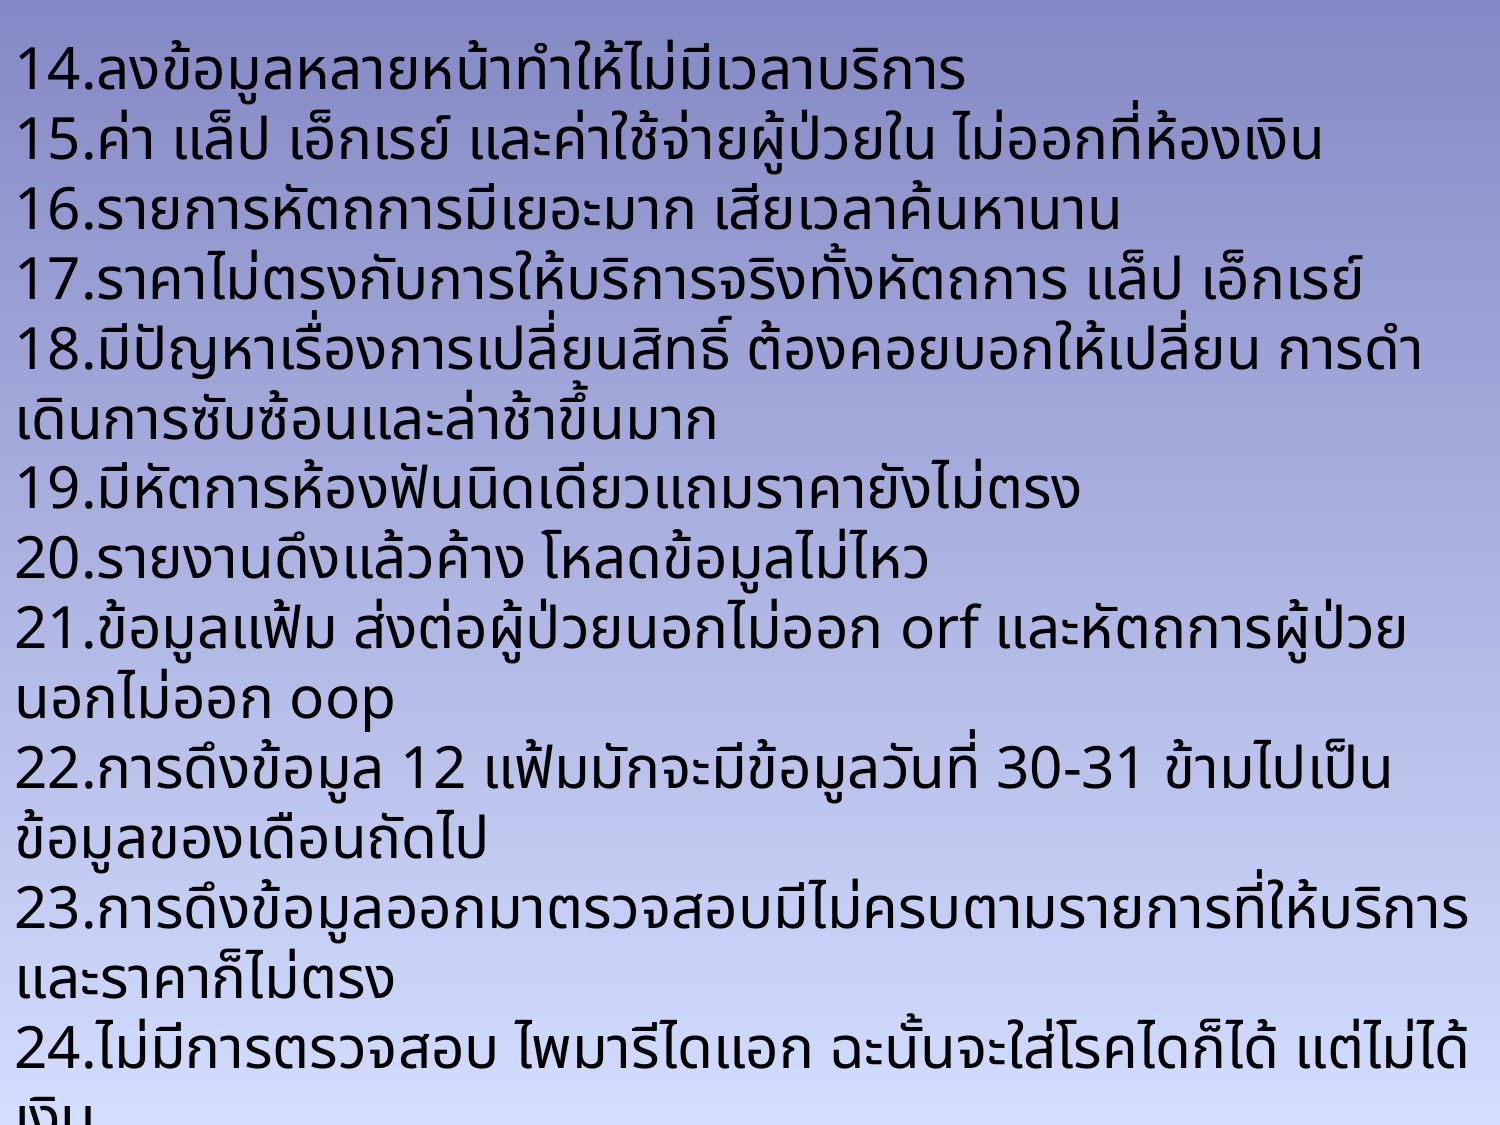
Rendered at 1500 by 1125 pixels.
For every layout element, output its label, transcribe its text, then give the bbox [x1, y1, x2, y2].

text_box 14.ลงข้อมูลหลายหน้าทำให้ไม่มีเวลาบริการ 15.ค่า แล็ป เอ็กเรย์ และค่าใช้จ่ายผู้ป่วยใน ไม่ออกที่ห้องเงิน 16.รายการหัตถการมีเยอะมาก เสียเวลาค้นหานาน 17.ราคาไม่ตรงกับการให้บริการจริงทั้งหัตถการ แล็ป เอ็กเรย์ 18.มีปัญหาเรื่องการเปลี่ยนสิทธิ์ ต้องคอยบอกให้เปลี่ยน การดำเดินการซับซ้อนและล่าช้าขึ้นมาก 19.มีหัตการห้องฟันนิดเดียวแถมราคายังไม่ตรง 20.รายงานดึงแล้วค้าง โหลดข้อมูลไม่ไหว 21.ข้อมูลแฟ้ม ส่งต่อผู้ป่วยนอกไม่ออก orf และหัตถการผู้ป่วยนอกไม่ออก oop 22.การดึงข้อมูล 12 แฟ้มมักจะมีข้อมูลวันที่ 30-31 ข้ามไปเป็นข้อมูลของเดือนถัดไป 23.การดึงข้อมูลออกมาตรวจสอบมีไม่ครบตามรายการที่ให้บริการ และราคาก็ไม่ตรง 24.ไม่มีการตรวจสอบ ไพมารีไดแอก ฉะนั้นจะใส่โรคไดก็ได้ แต่ไม่ได้เงิน 25.รายการหัตถการเหมาจ่าย ในโปแกรมไม่มีให้เลือกต้องจดจำเอง 26.บางครั้งการตัดสต็อกยาไม่ตรง และยาที่คงเหลือก็ไม่ตรง 27.ไม่มีการตรวจสอบเพศเพราะผู้ป่วนในชายสามารถไปห้องคลอดได้ 28.รายงานลูกหนี้ไม่ละเอียดพอ [0, 23, 1500, 1125]
